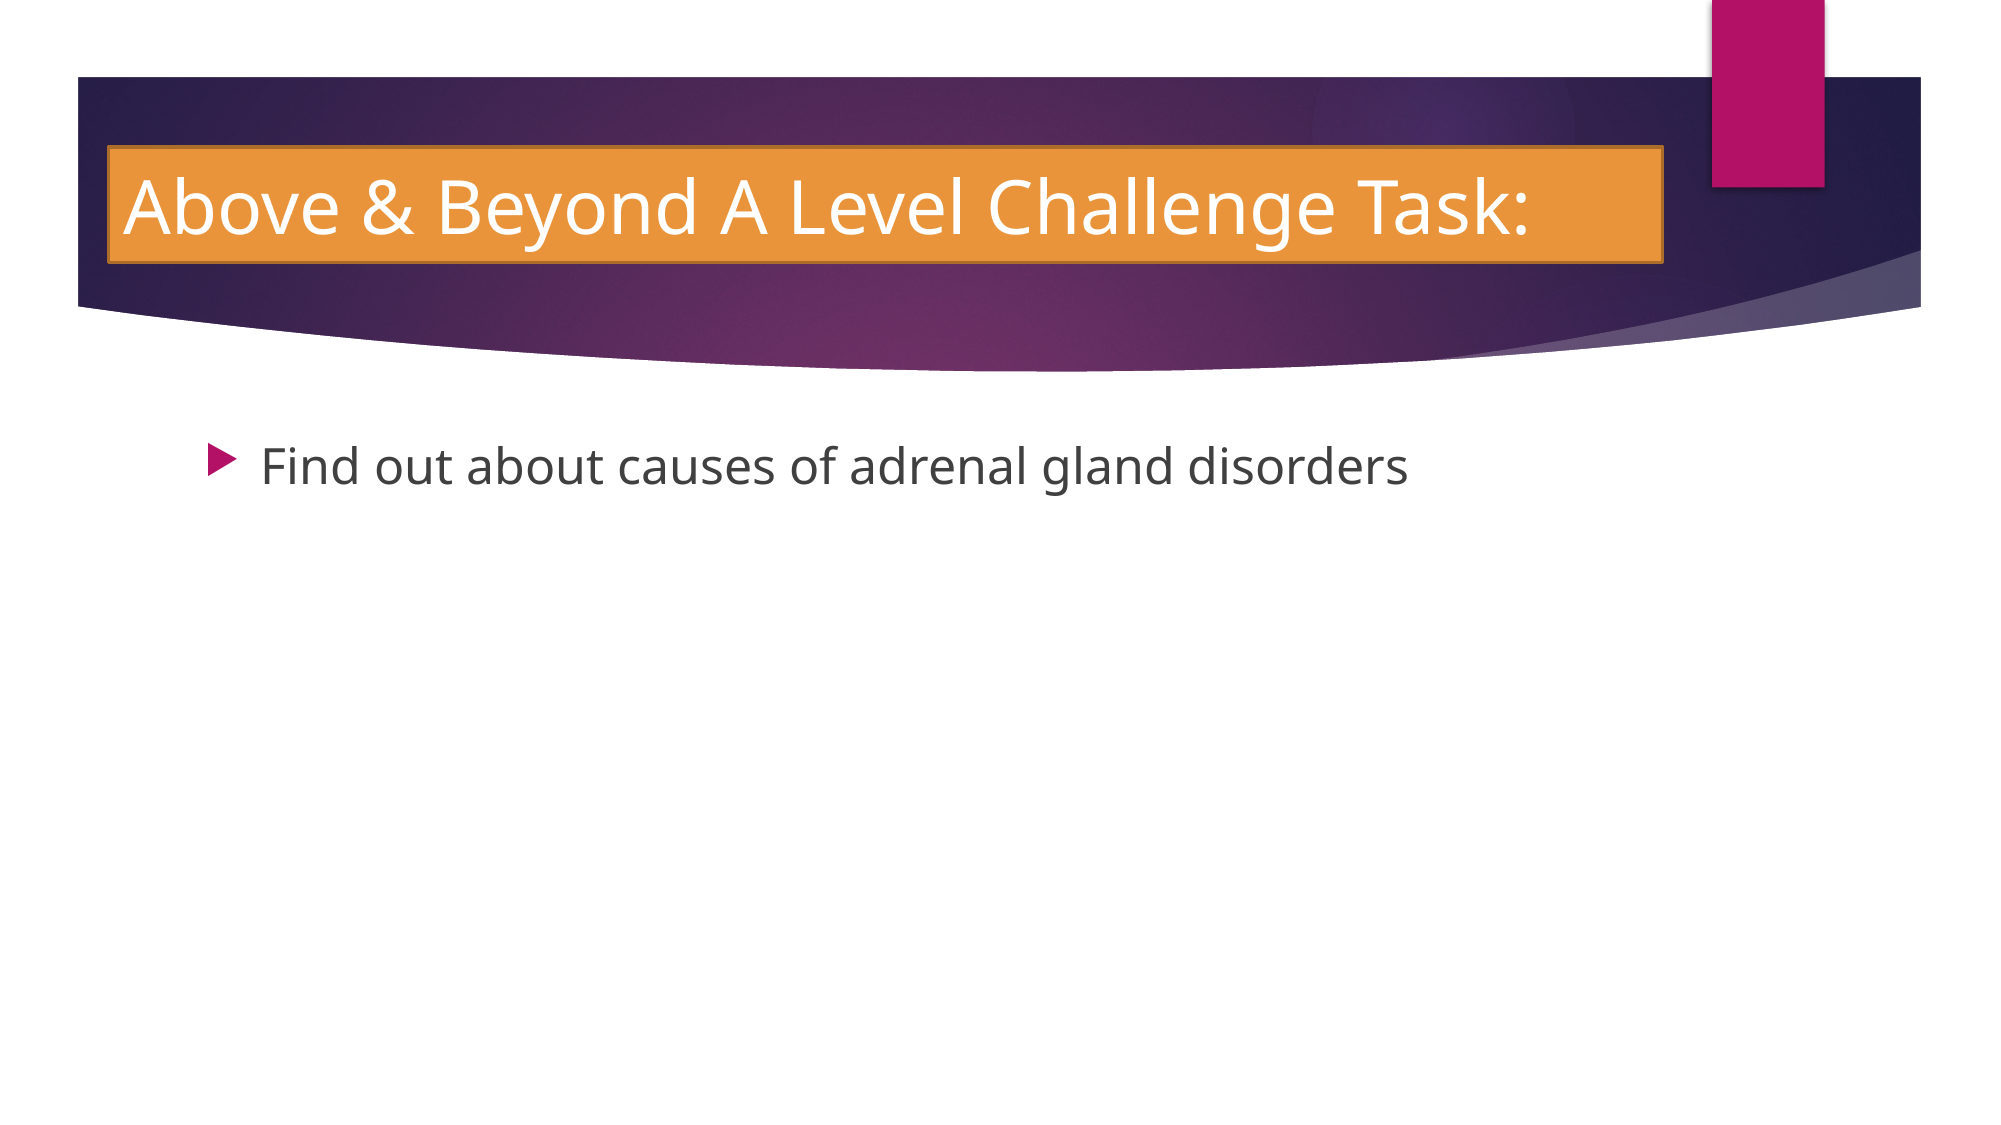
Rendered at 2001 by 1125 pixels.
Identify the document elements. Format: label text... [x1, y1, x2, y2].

list Find out about causes of adrenal gland disorders [189, 427, 1638, 988]
title Above & Beyond A Level Challenge Task: [107, 145, 1664, 264]
